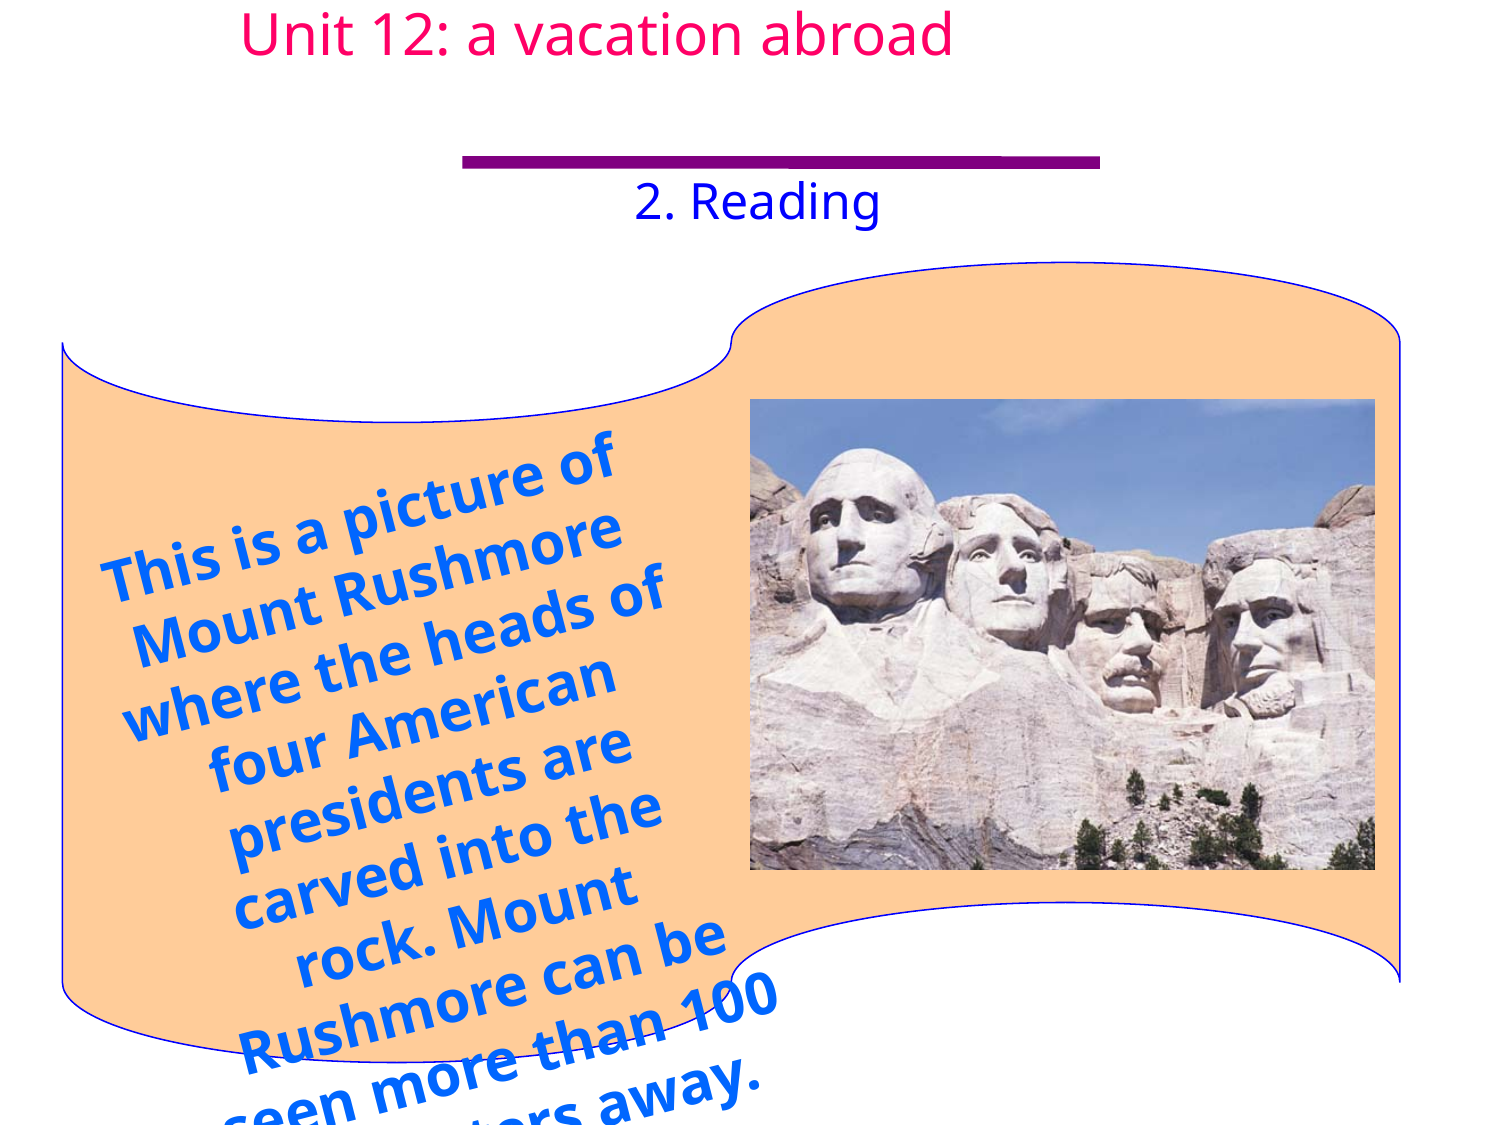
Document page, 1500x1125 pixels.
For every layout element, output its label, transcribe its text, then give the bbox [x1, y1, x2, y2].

text_box This is a picture of Mount Rushmore where the heads of four American presidents are carved into the rock. Mount Rushmore can be seen more than 100 kilometers away. [46, 396, 830, 1125]
text_box [62, 262, 1400, 983]
text_box Unit 12: a vacation abroad [225, 0, 1375, 75]
text_box 2. Reading [620, 162, 898, 238]
text_box [62, 619, 172, 1042]
picture [749, 399, 1376, 870]
